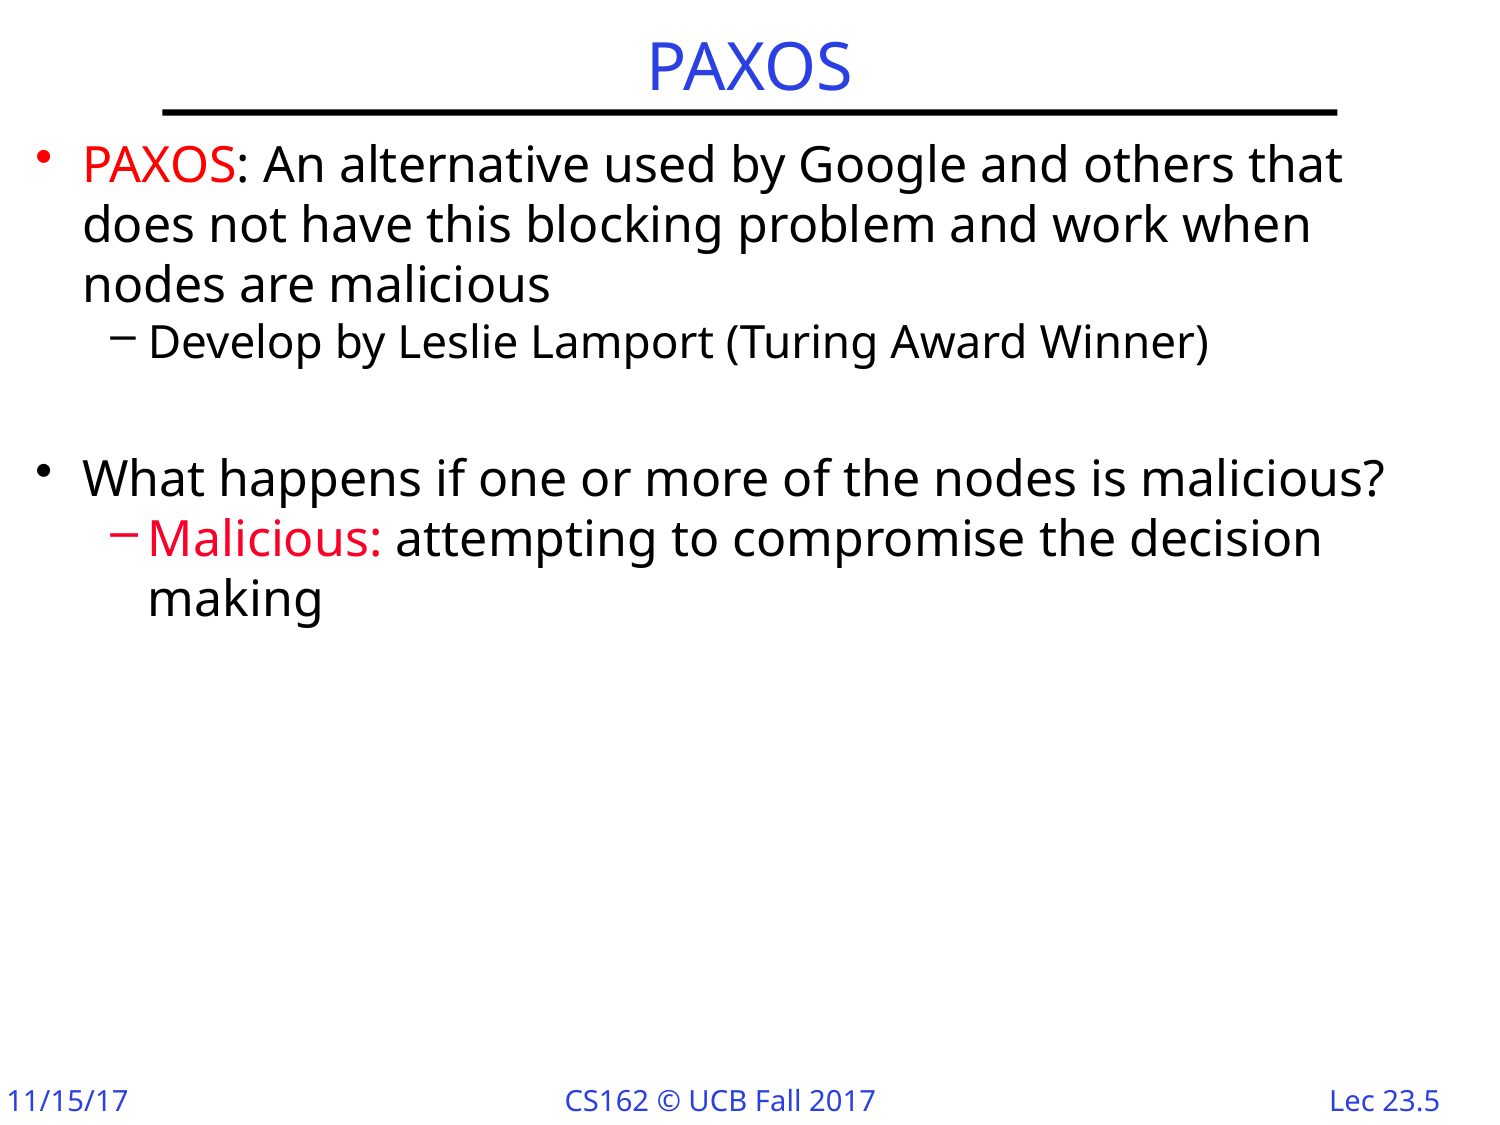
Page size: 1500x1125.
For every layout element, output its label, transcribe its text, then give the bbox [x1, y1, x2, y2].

list PAXOS: An alternative used by Google and others that does not have this blocking problem and work when nodes are malicious Develop by Leslie Lamport (Turing Award Winner) What happens if one or more of the nodes is malicious? Malicious: attempting to compromise the decision making [20, 125, 1475, 1113]
title PAXOS [162, 24, 1338, 113]
